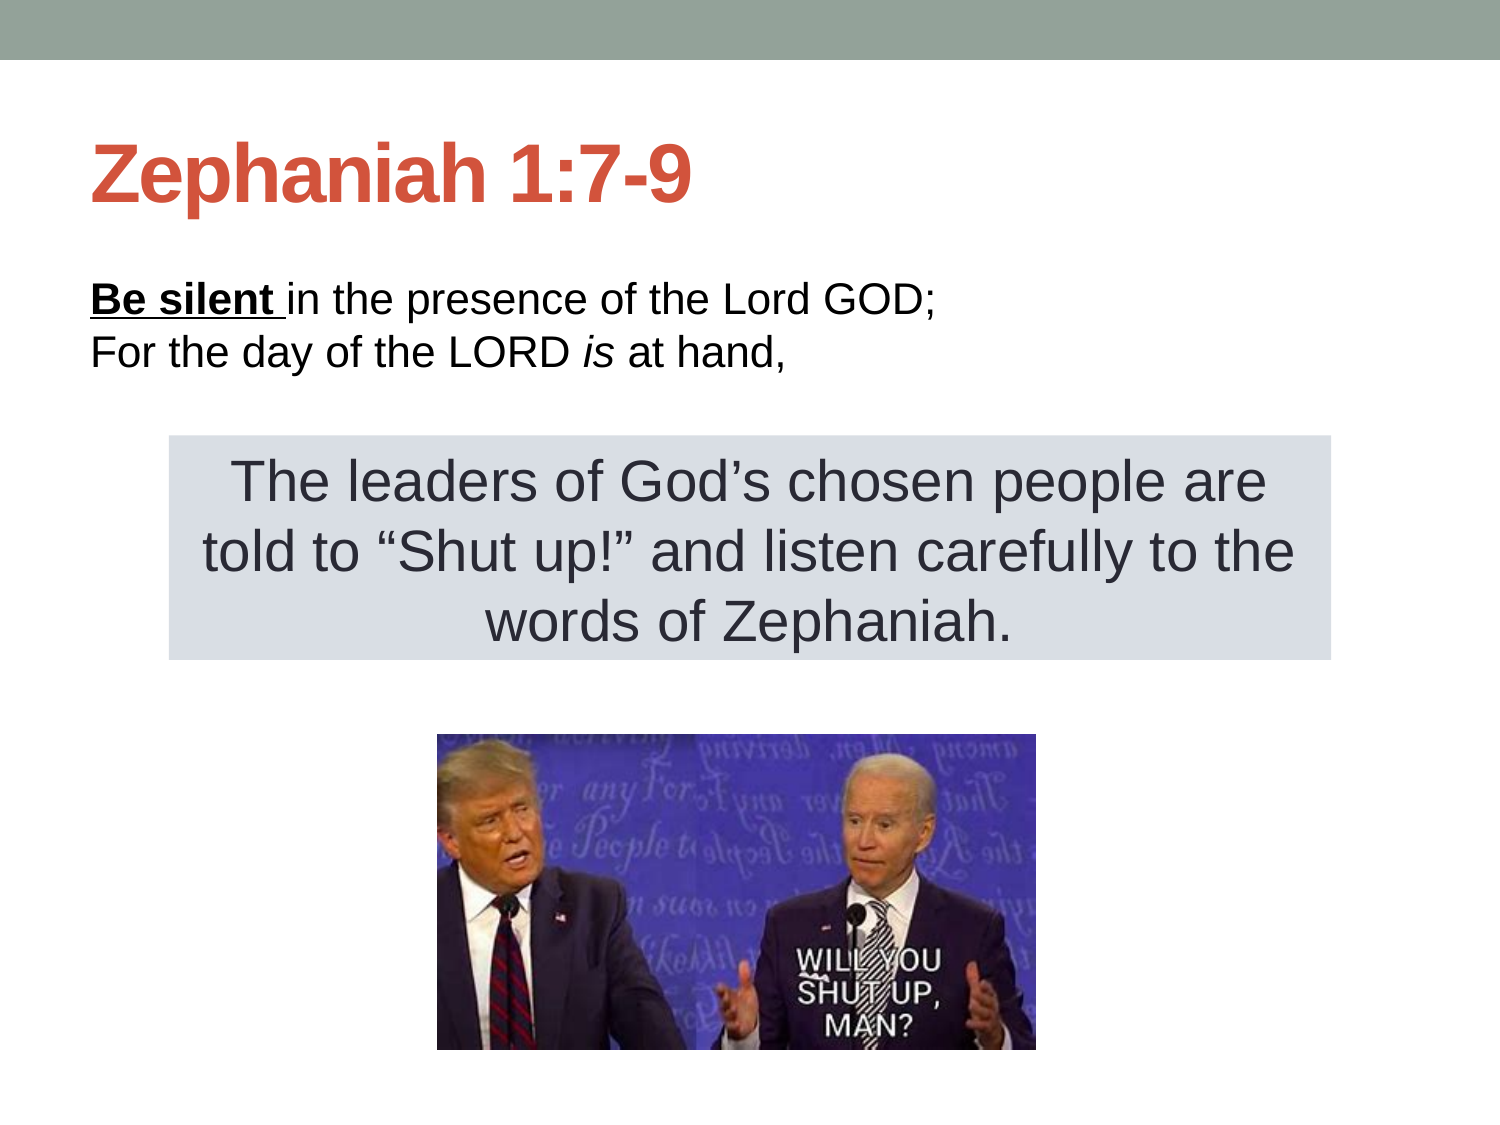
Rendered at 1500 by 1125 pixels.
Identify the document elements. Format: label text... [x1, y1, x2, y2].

picture [437, 734, 1037, 1051]
text_box The leaders of God’s chosen people are told to “Shut up!” and listen carefully to the words of Zephaniah. [168, 435, 1332, 660]
title Zephaniah 1:7-9 [75, 87, 1425, 250]
list Be silent in the presence of the Lord God; For the day of the Lord is at hand, [75, 262, 1425, 438]
